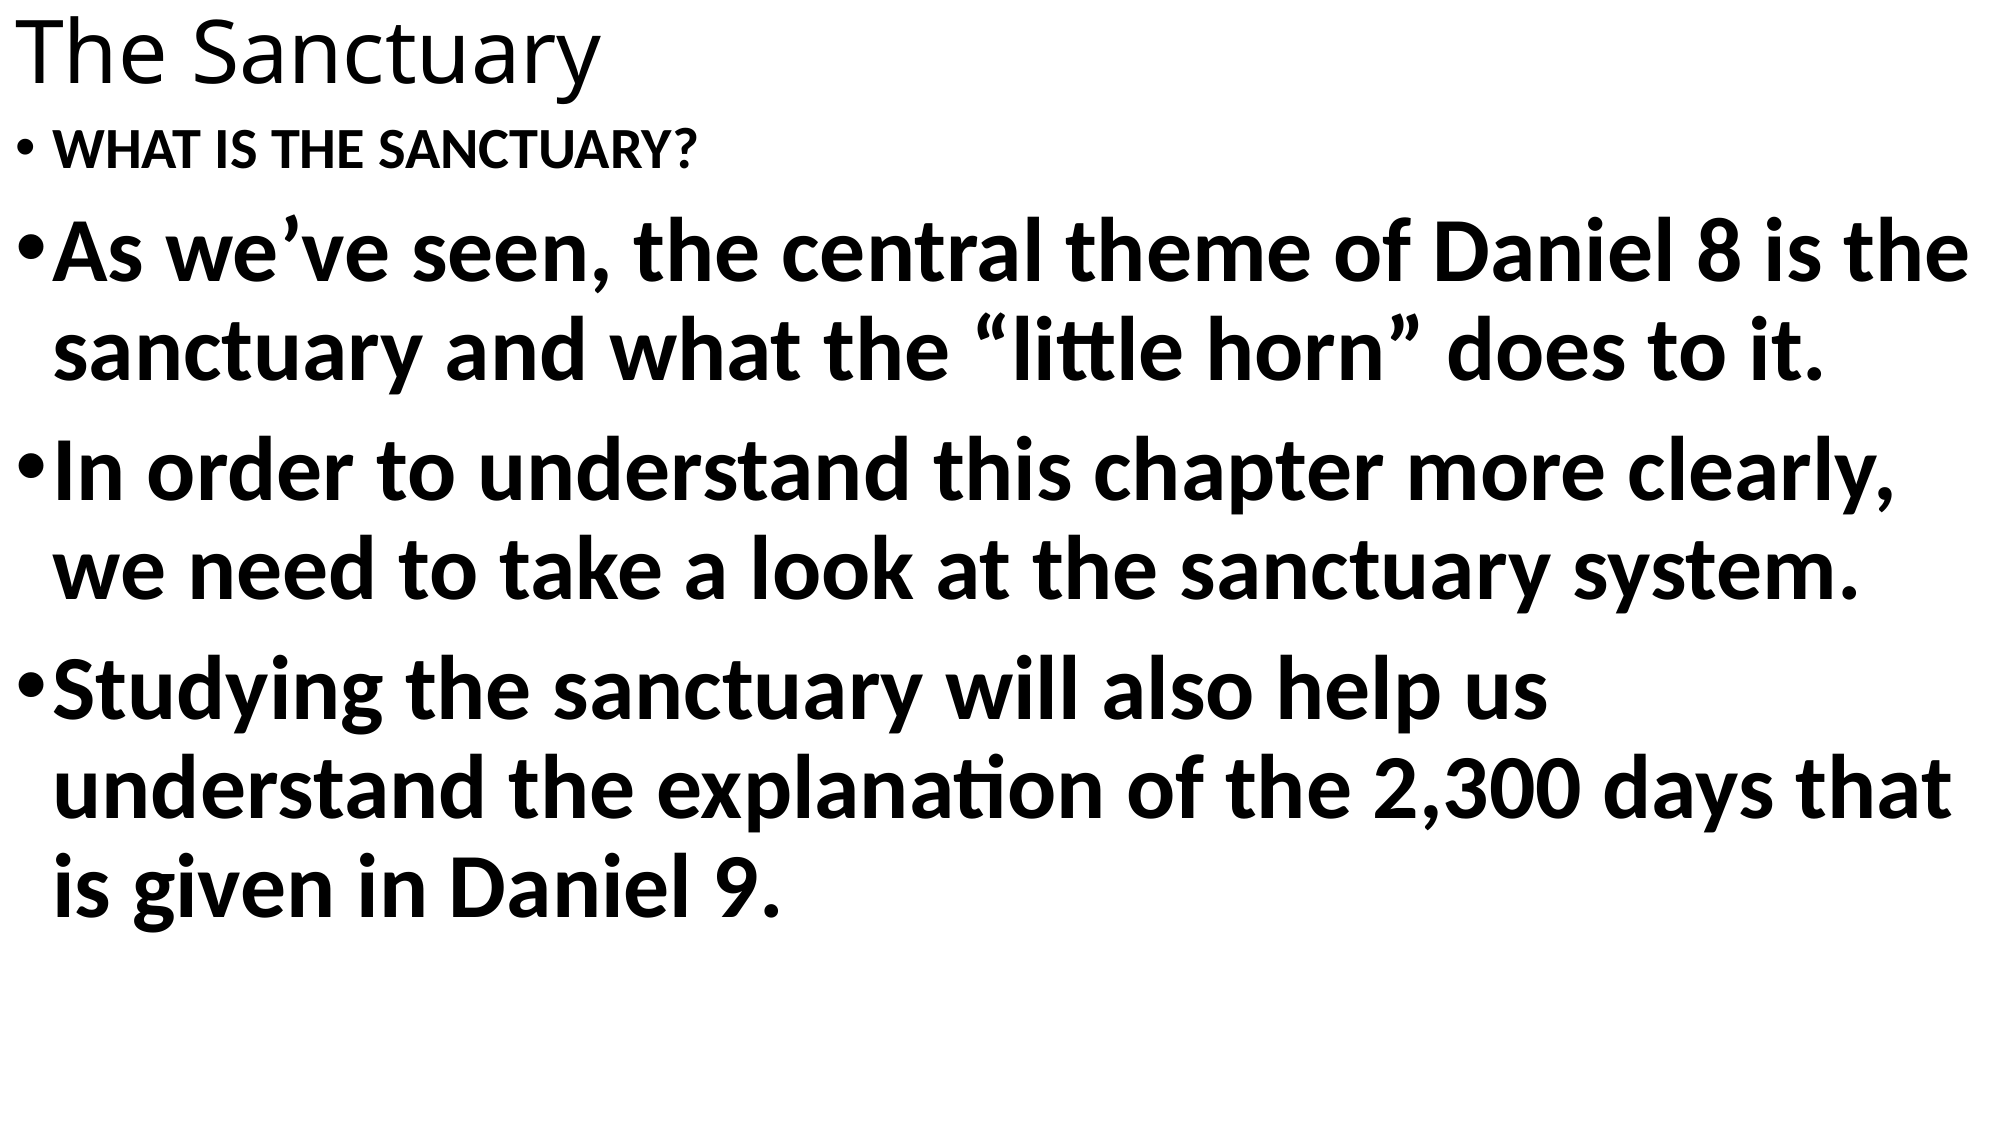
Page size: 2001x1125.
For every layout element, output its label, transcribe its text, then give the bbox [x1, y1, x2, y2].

title The Sanctuary [0, 0, 2000, 111]
list WHAT IS THE SANCTUARY? As we’ve seen, the central theme of Daniel 8 is the sanctuary and what the “little horn” does to it. In order to understand this chapter more clearly, we need to take a look at the sanctuary system. Studying the sanctuary will also help us understand the explanation of the 2,300 days that is given in Daniel 9. [0, 111, 2000, 1125]
